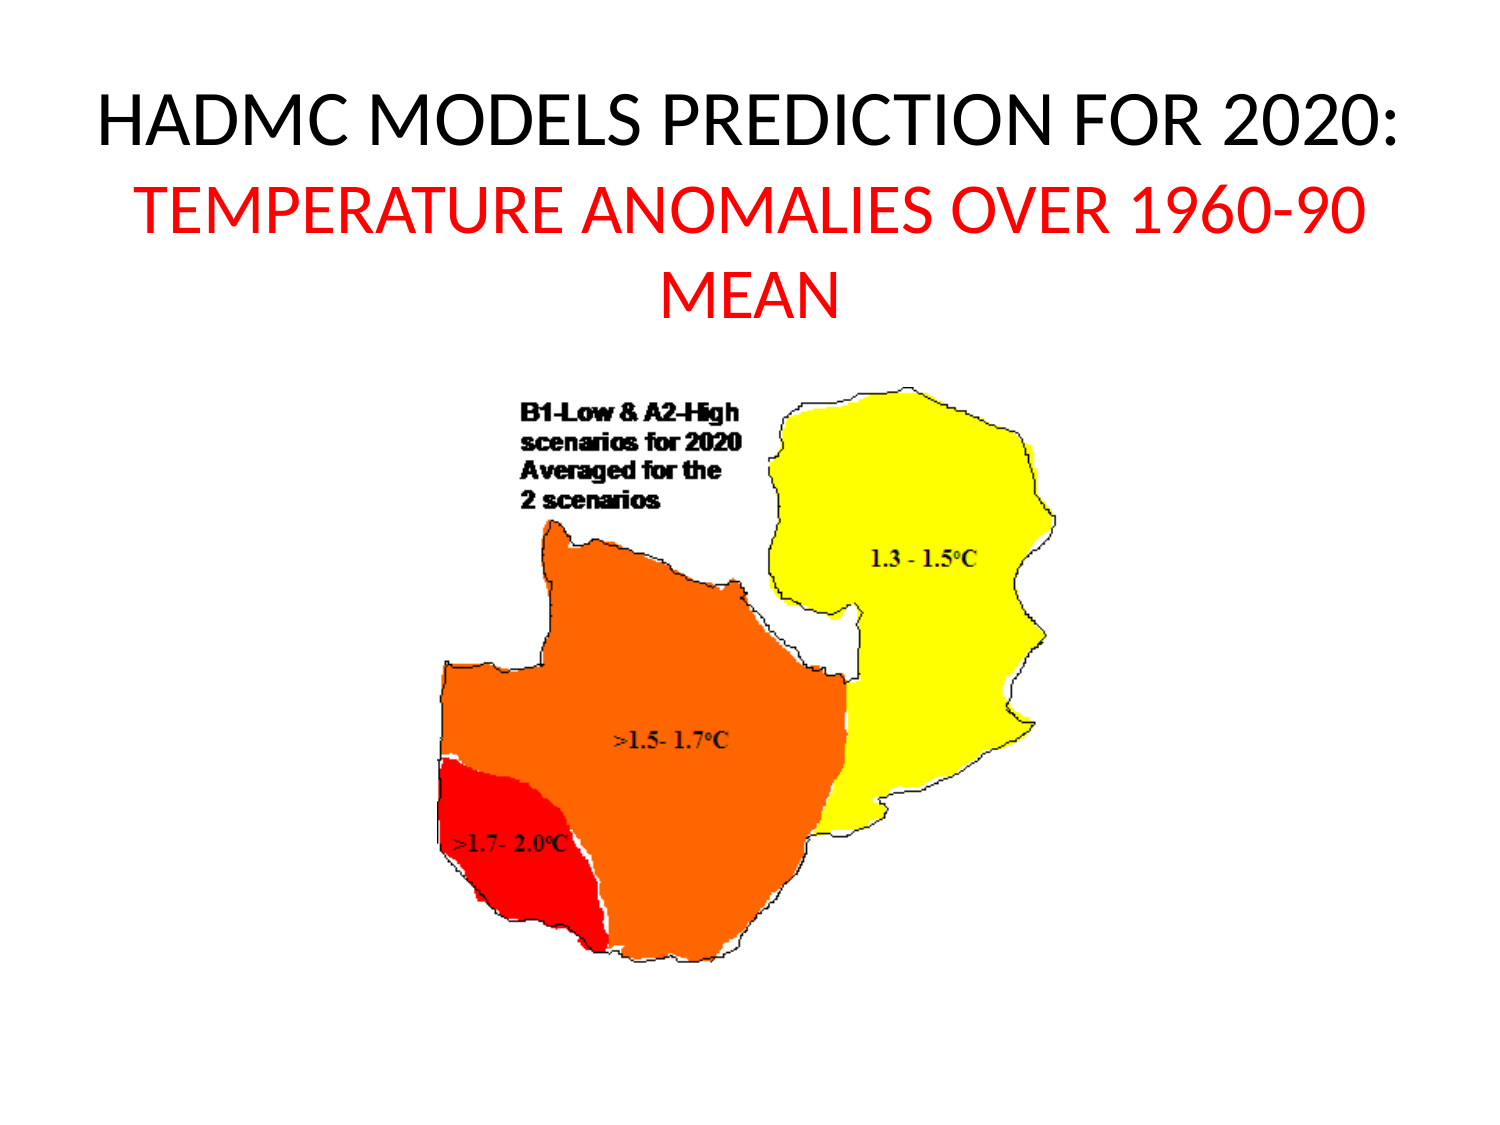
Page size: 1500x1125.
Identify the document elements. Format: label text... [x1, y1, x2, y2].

title HADMC MODELS PREDICTION FOR 2020: TEMPERATURE ANOMALIES OVER 1960-90 MEAN [75, 24, 1425, 375]
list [437, 387, 1065, 988]
